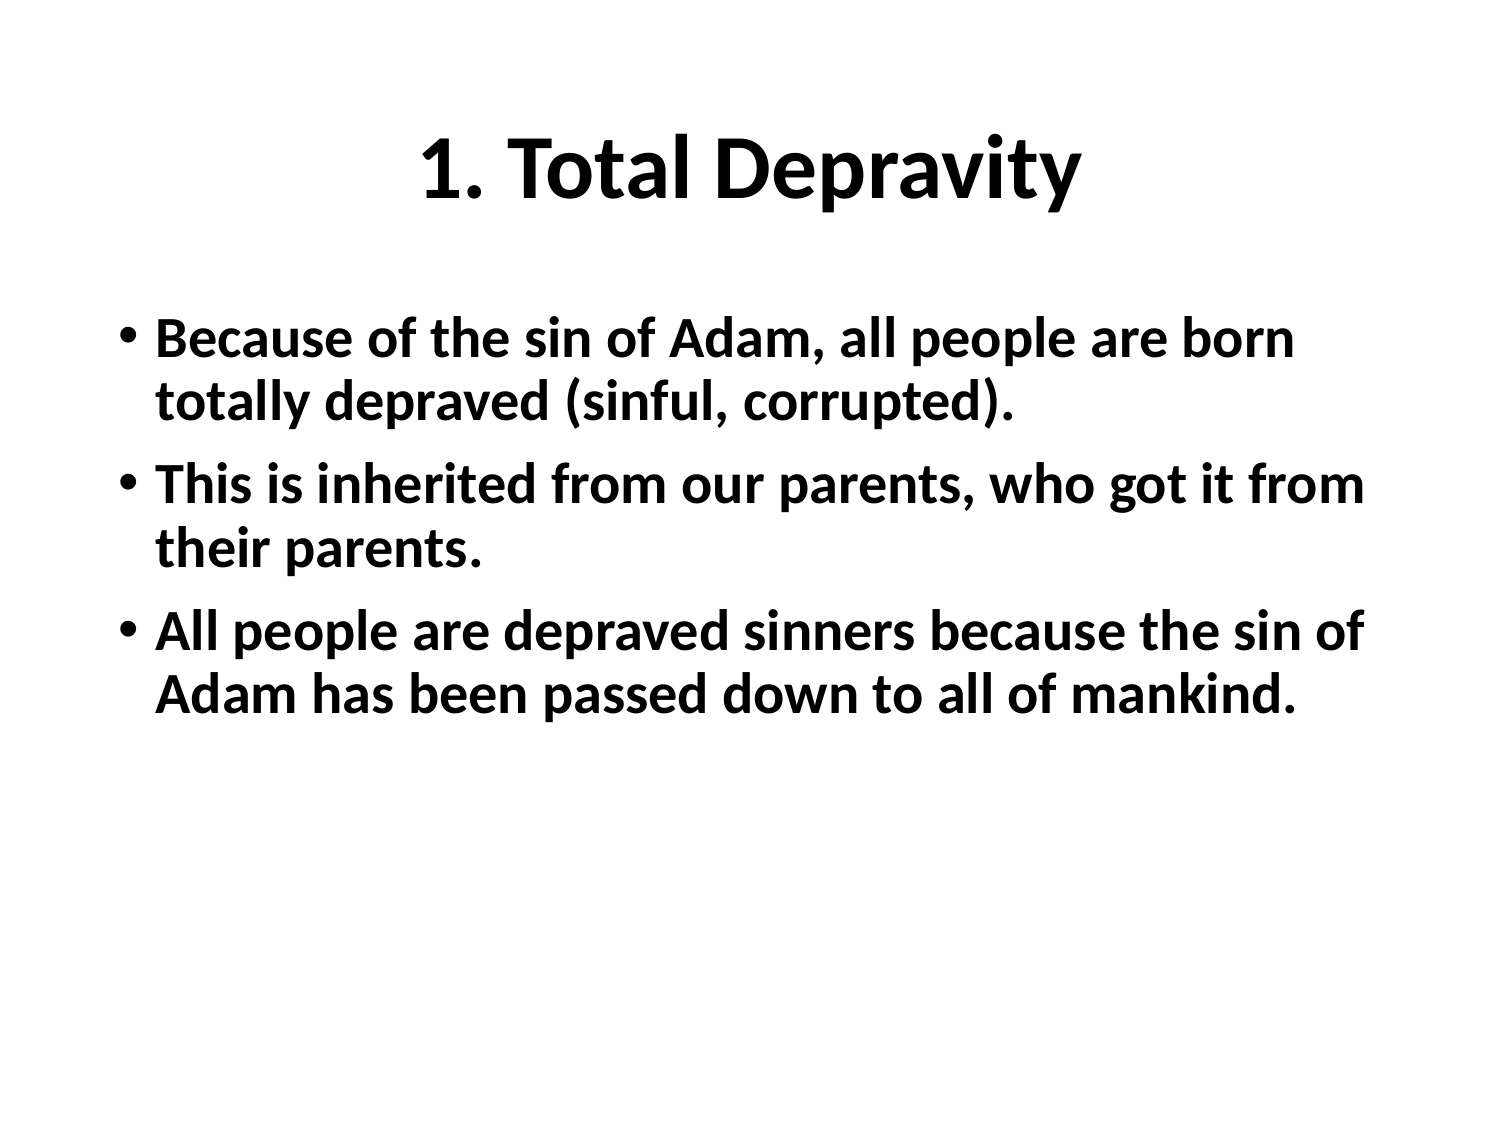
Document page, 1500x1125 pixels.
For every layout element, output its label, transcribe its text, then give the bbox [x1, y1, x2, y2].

list Because of the sin of Adam, all people are born totally depraved (sinful, corrupted). This is inherited from our parents, who got it from their parents. All people are depraved sinners because the sin of Adam has been passed down to all of mankind. [103, 299, 1397, 1014]
title 1. Total Depravity [103, 59, 1397, 278]
